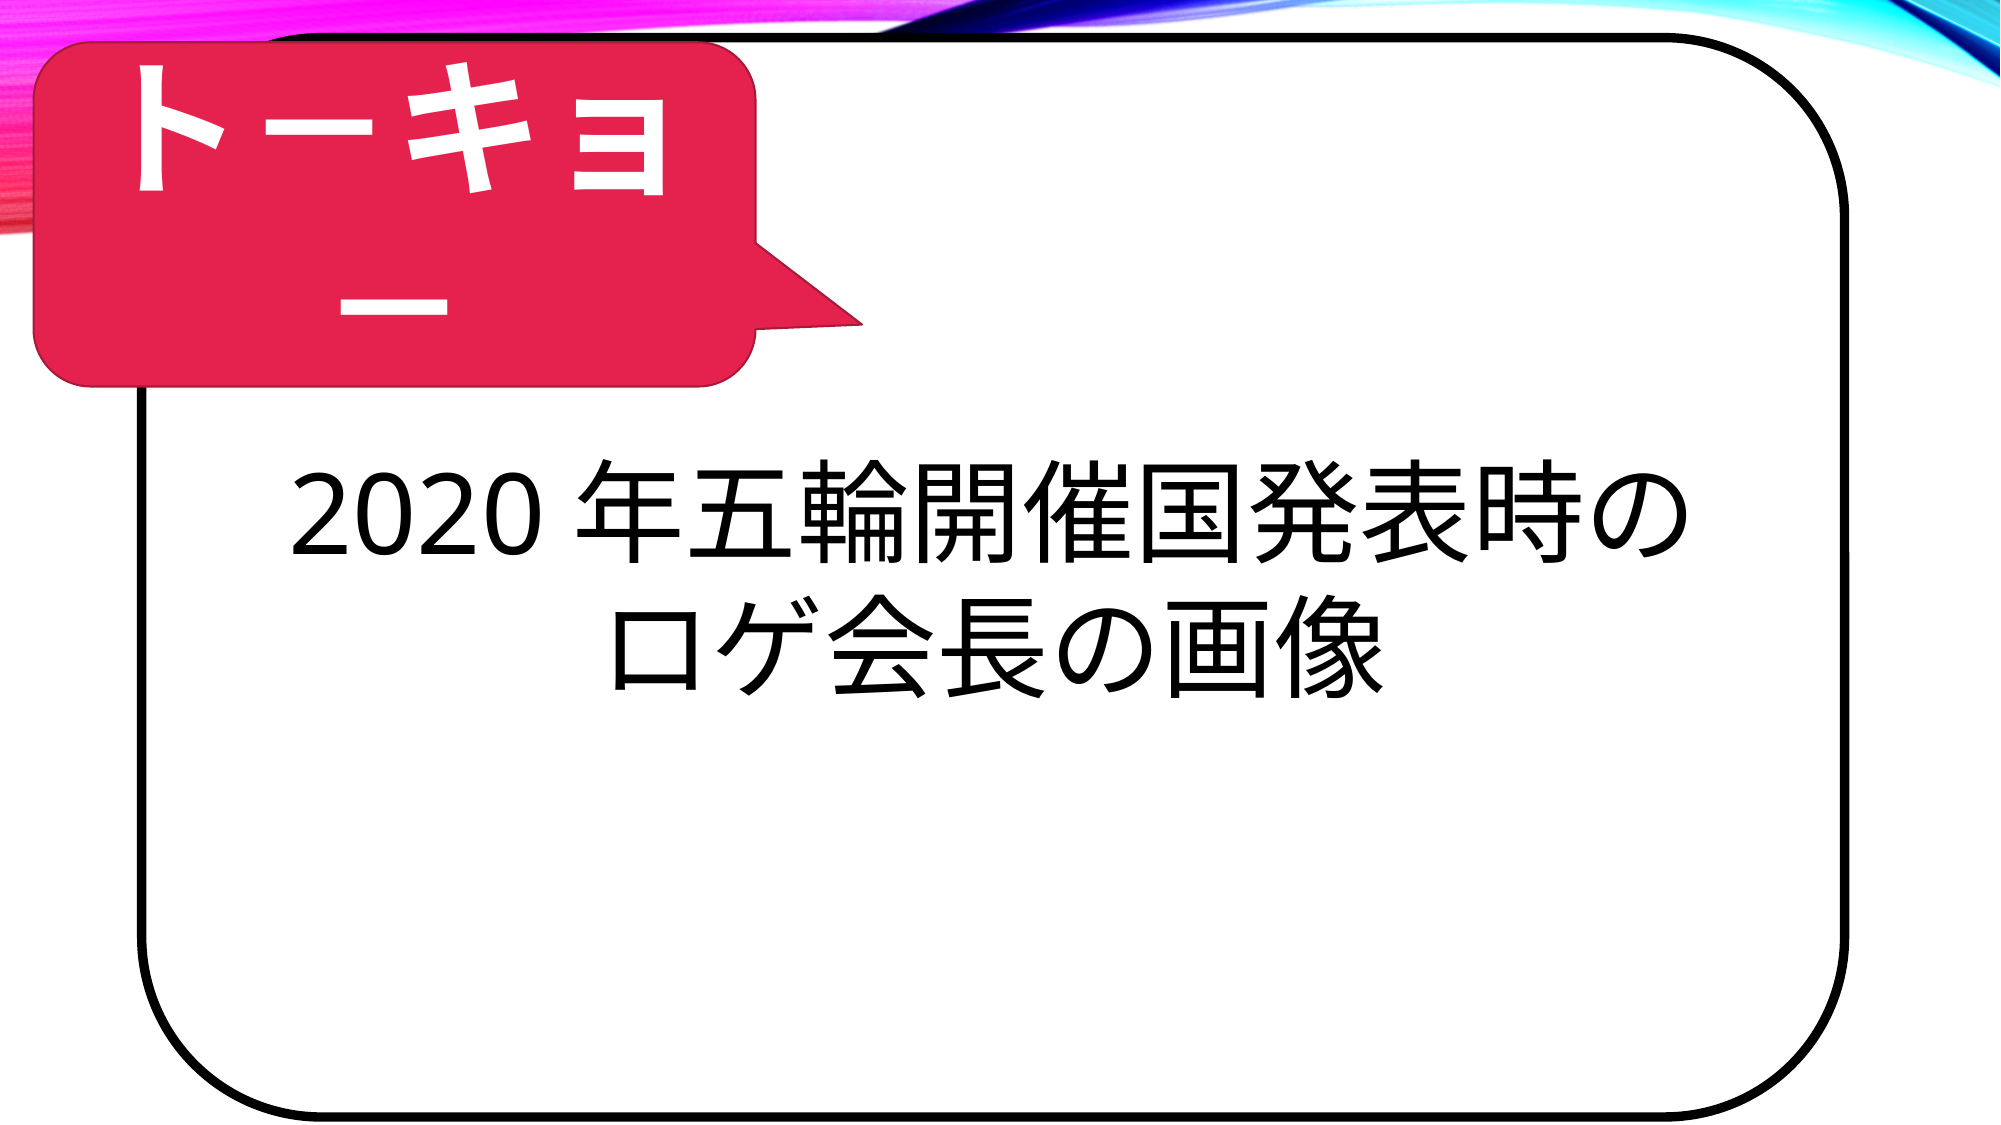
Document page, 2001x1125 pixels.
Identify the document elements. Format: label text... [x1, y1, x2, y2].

picture [1910, 0, 2000, 45]
picture [0, 0, 2000, 237]
text_box ト－キョ－ [32, 41, 864, 388]
text_box 2020年五輪開催国発表時の ロゲ会長の画像 [140, 36, 1846, 1119]
picture [1890, 0, 2000, 75]
